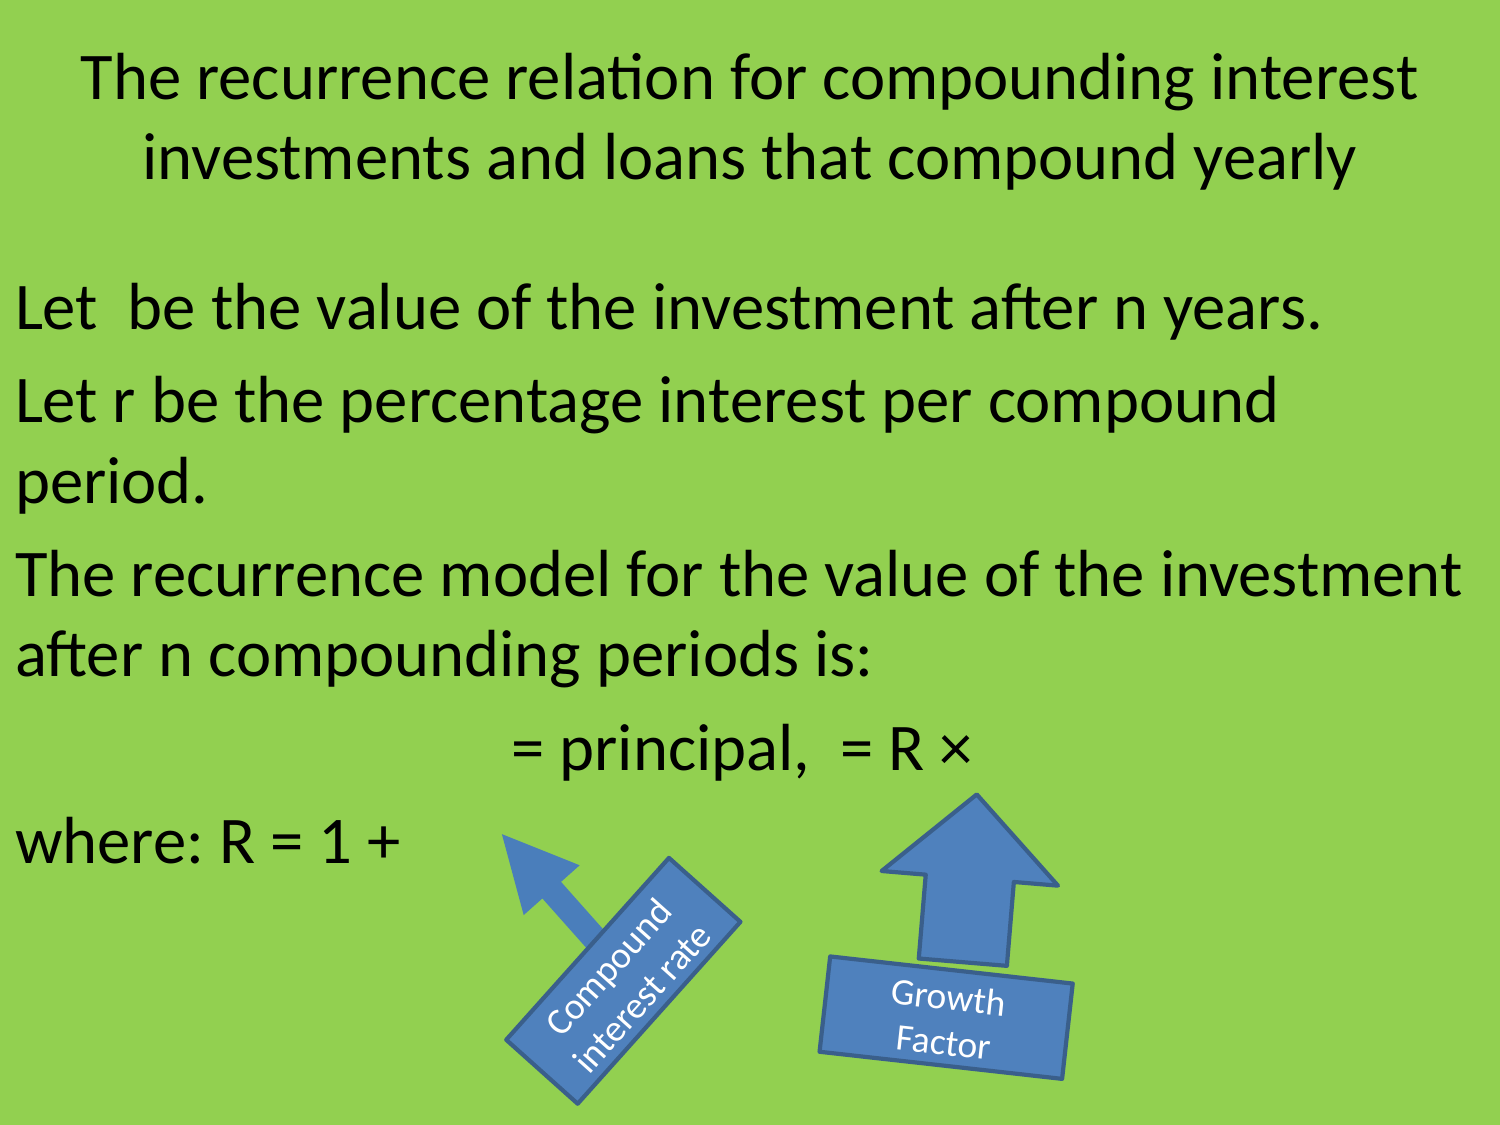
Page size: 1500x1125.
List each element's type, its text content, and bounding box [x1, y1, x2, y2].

text_box [879, 792, 1060, 968]
title The recurrence relation for compounding interest investments and loans that compound yearly [0, 19, 1500, 207]
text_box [501, 833, 597, 941]
text_box Growth Factor [817, 954, 1075, 1081]
text_box Compound interest rate [504, 855, 743, 1106]
